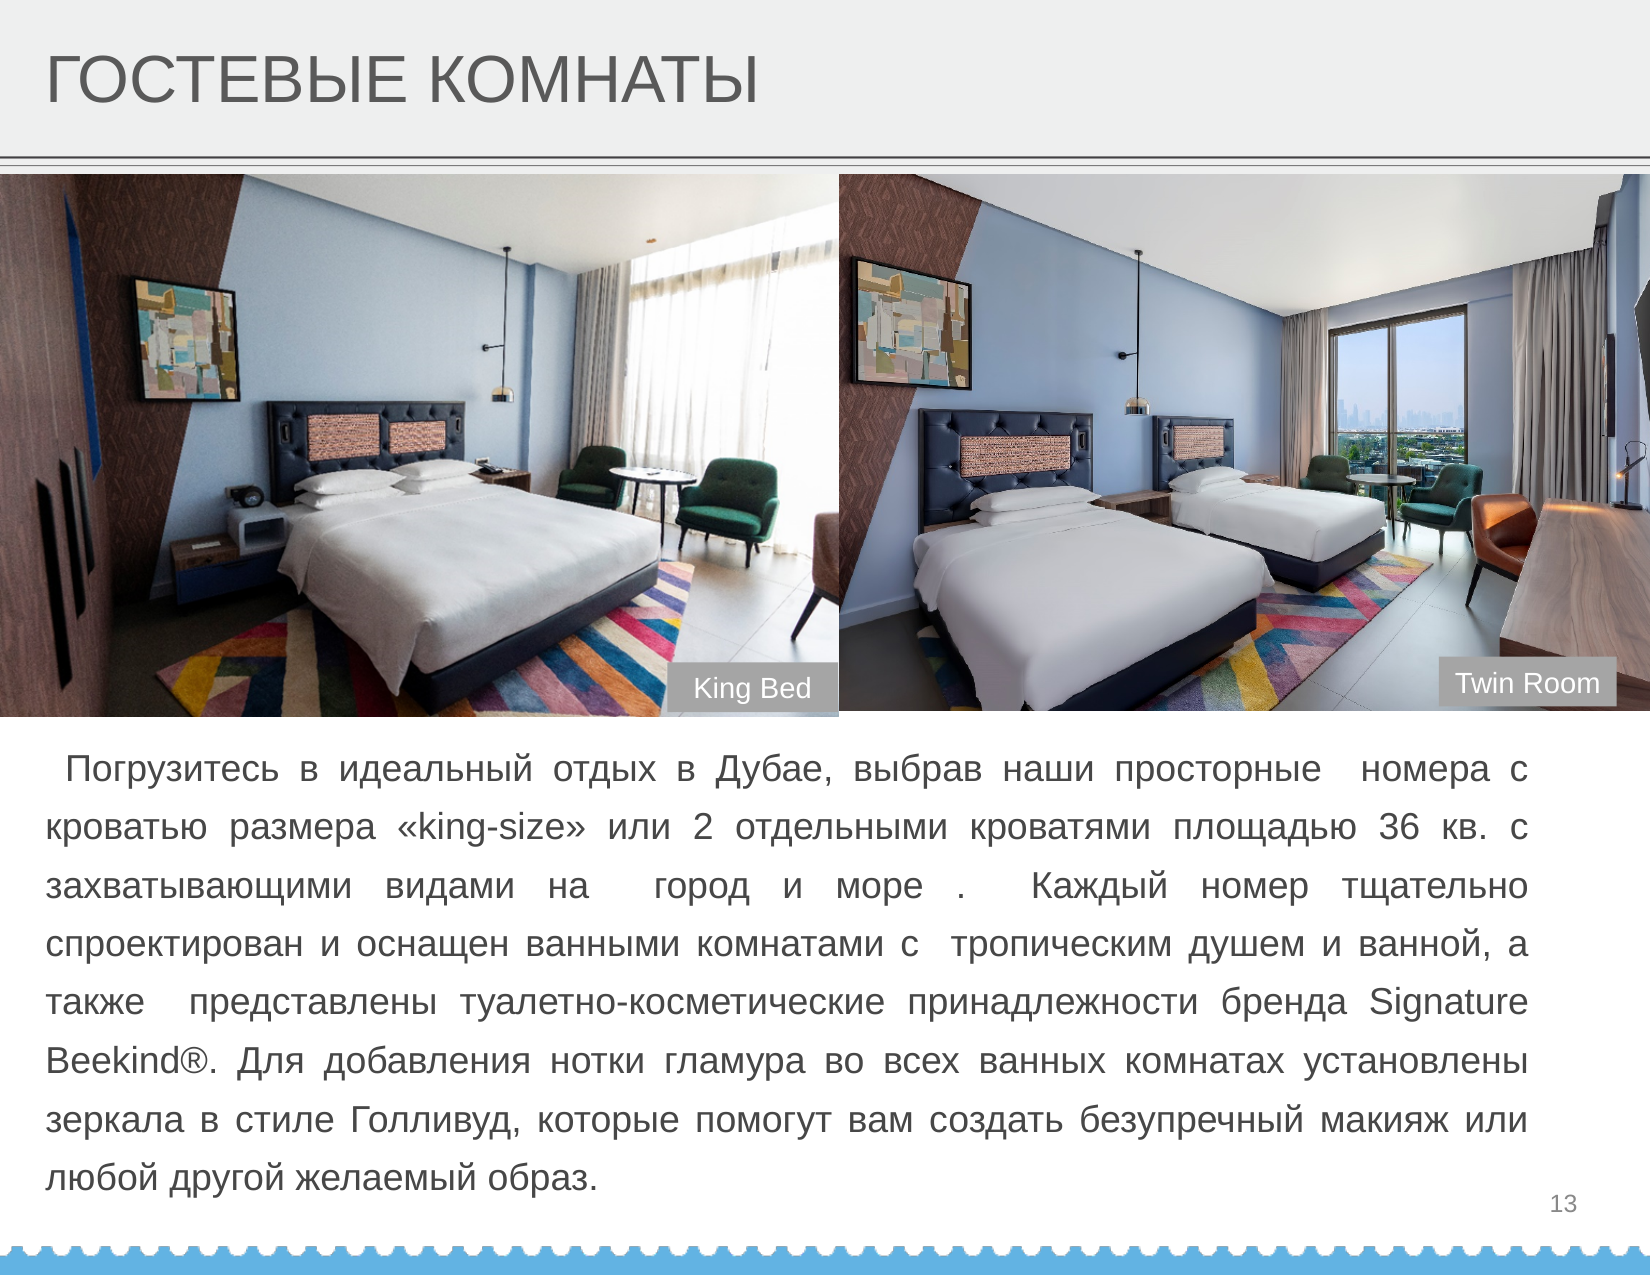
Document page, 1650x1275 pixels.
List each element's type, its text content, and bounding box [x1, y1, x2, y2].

text_box ГОСТЕВЫЕ КОМНАТЫ [30, 28, 1520, 123]
text_box Погрузитесь в идеальный отдых в Дубае, выбрав наши просторные номера с кроватью размера «king-size» или 2 отдельными кроватями площадью 36 кв. с захватывающими видами на город и море . Каждый номер тщательно спроектирован и оснащен ванными комнатами с тропическим душем и ванной, а также представлены туалетно-косметические принадлежности бренда Signature Beekind®. Для добавления нотки гламура во всех ванных комнатах установлены зеркала в стиле Голливуд, которые помогут вам создать безупречный макияж или любой другой желаемый образ. [30, 722, 1545, 1206]
picture [0, 1183, 1650, 1275]
picture [0, 0, 1650, 717]
